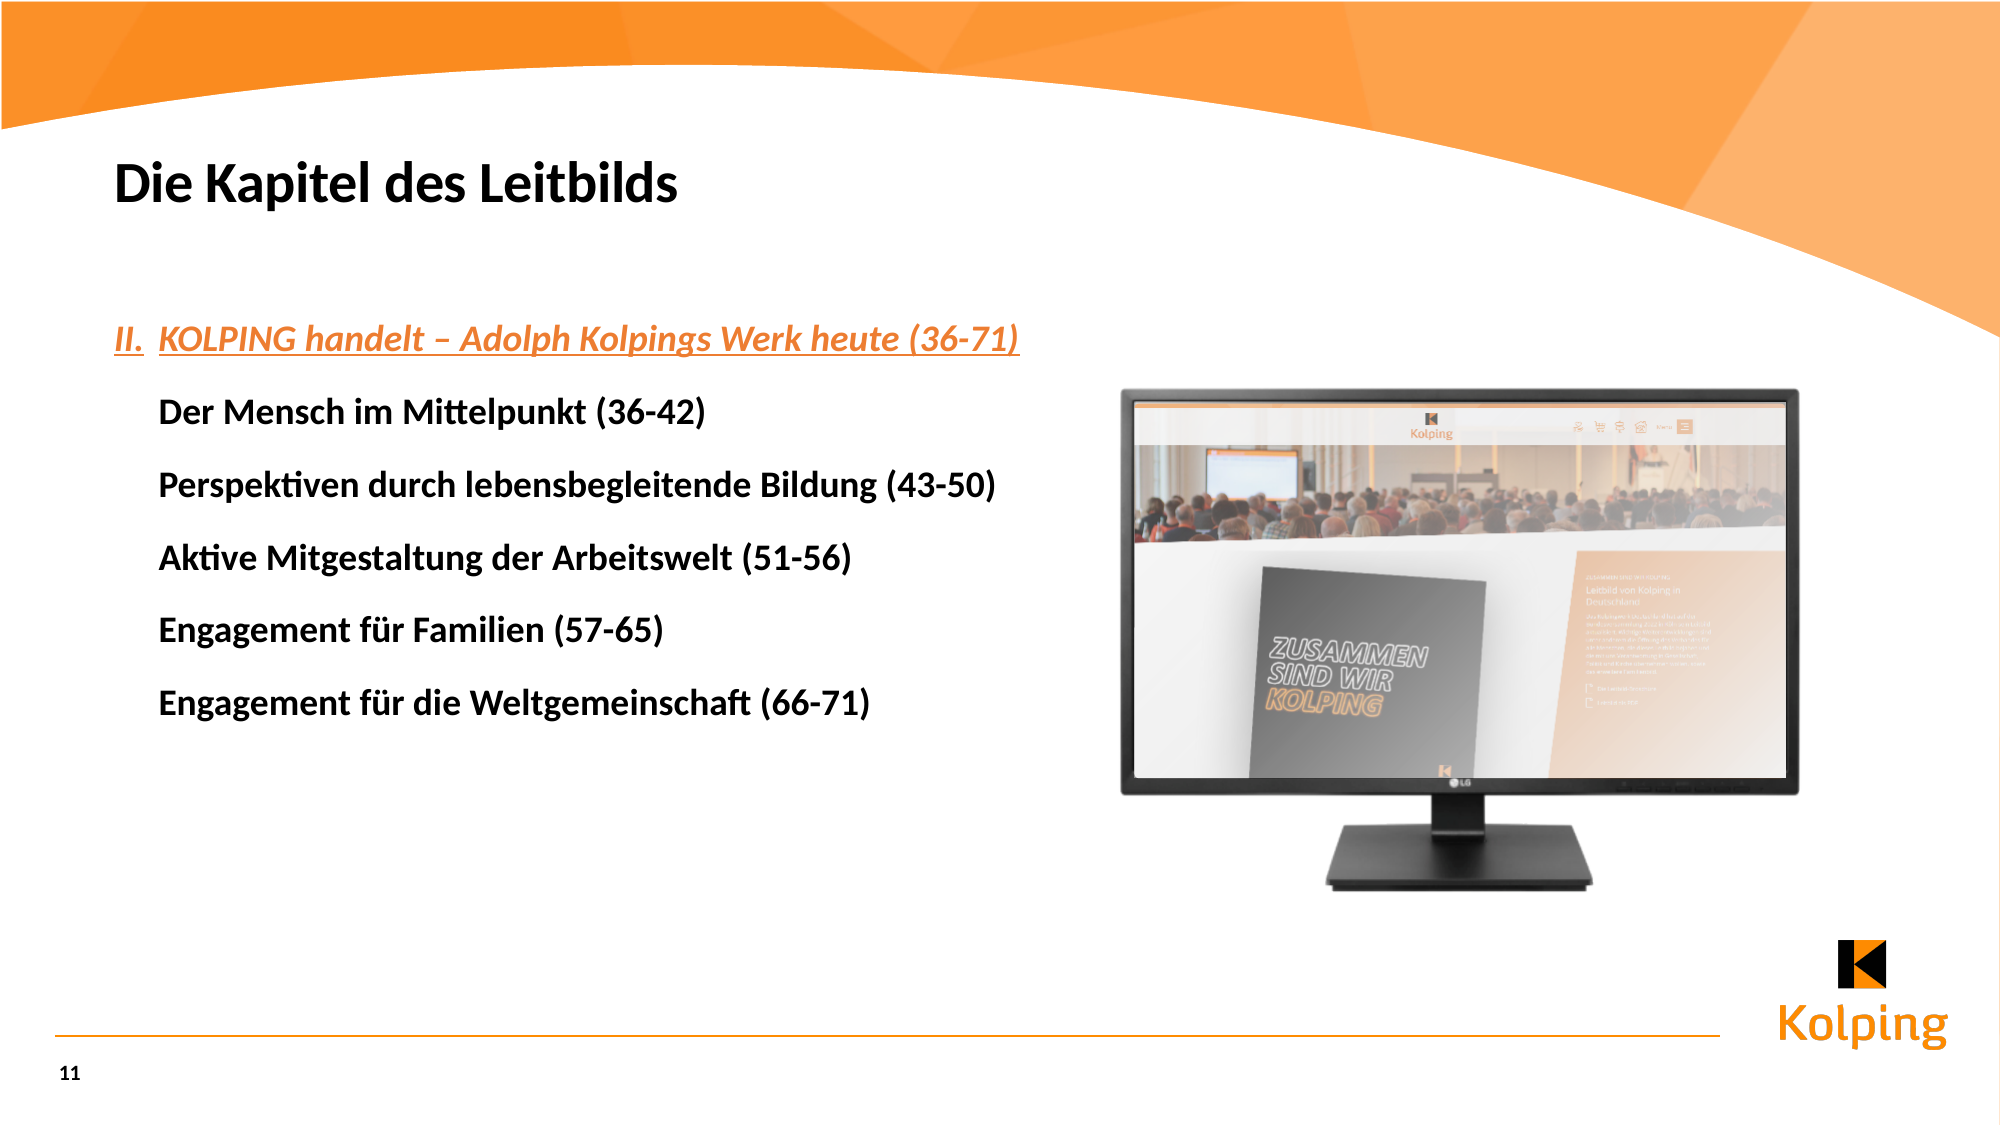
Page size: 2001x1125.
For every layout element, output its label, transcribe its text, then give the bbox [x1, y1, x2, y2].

picture [3, 2, 2000, 337]
picture [1780, 940, 1948, 1050]
slide_number 11 [33, 1058, 81, 1085]
title Die Kapitel des Leitbilds [114, 148, 1721, 217]
text_box II. KOLPING handelt – Adolph Kolpings Werk heute (36-71) Der Mensch im Mittelpunkt (36-42) Perspektiven durch lebensbegleitende Bildung (43-50) Aktive Mitgestaltung der Arbeitswelt (51-56) Engagement für Familien (57-65) Engagement für die Weltgemeinschaft (66-71) [114, 302, 1674, 797]
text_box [1076, 379, 1816, 899]
